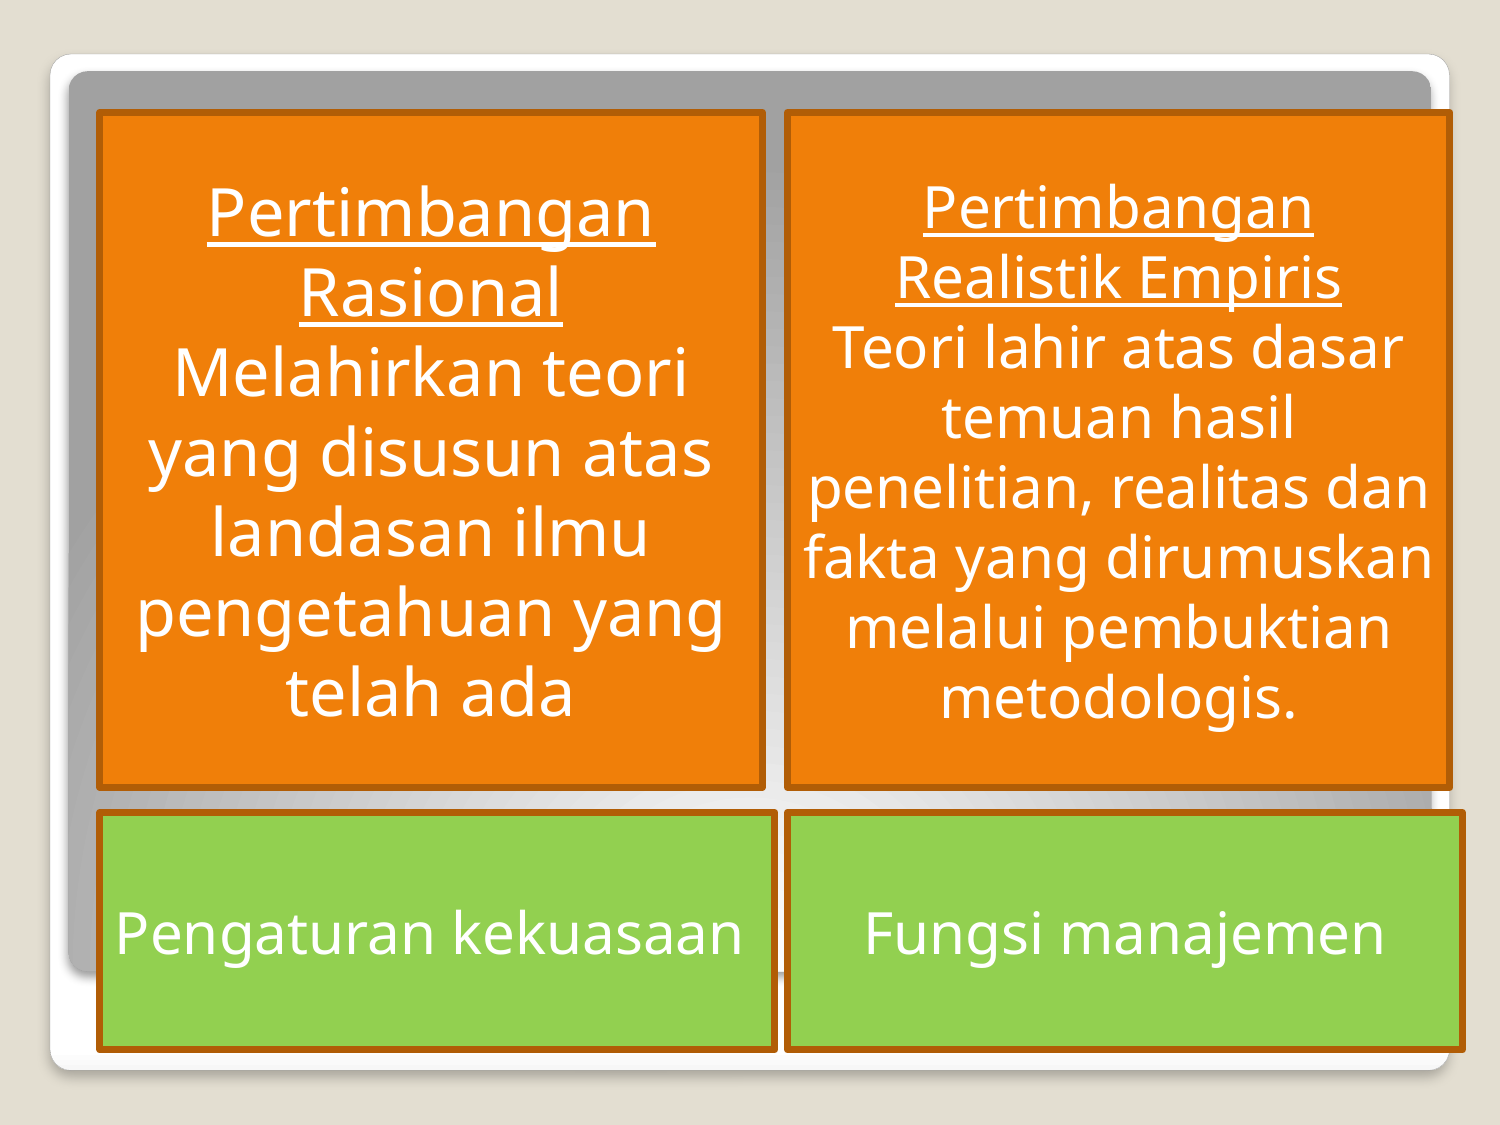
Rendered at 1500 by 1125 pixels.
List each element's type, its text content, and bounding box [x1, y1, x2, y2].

text_box Fungsi manajemen [784, 809, 1466, 1053]
text_box Pertimbangan Realistik Empiris Teori lahir atas dasar temuan hasil penelitian, realitas dan fakta yang dirumuskan melalui pembuktian metodologis. [784, 109, 1453, 791]
text_box Pengaturan kekuasaan [96, 809, 778, 1053]
text_box Pertimbangan Rasional Melahirkan teori yang disusun atas landasan ilmu pengetahuan yang telah ada [96, 109, 766, 791]
